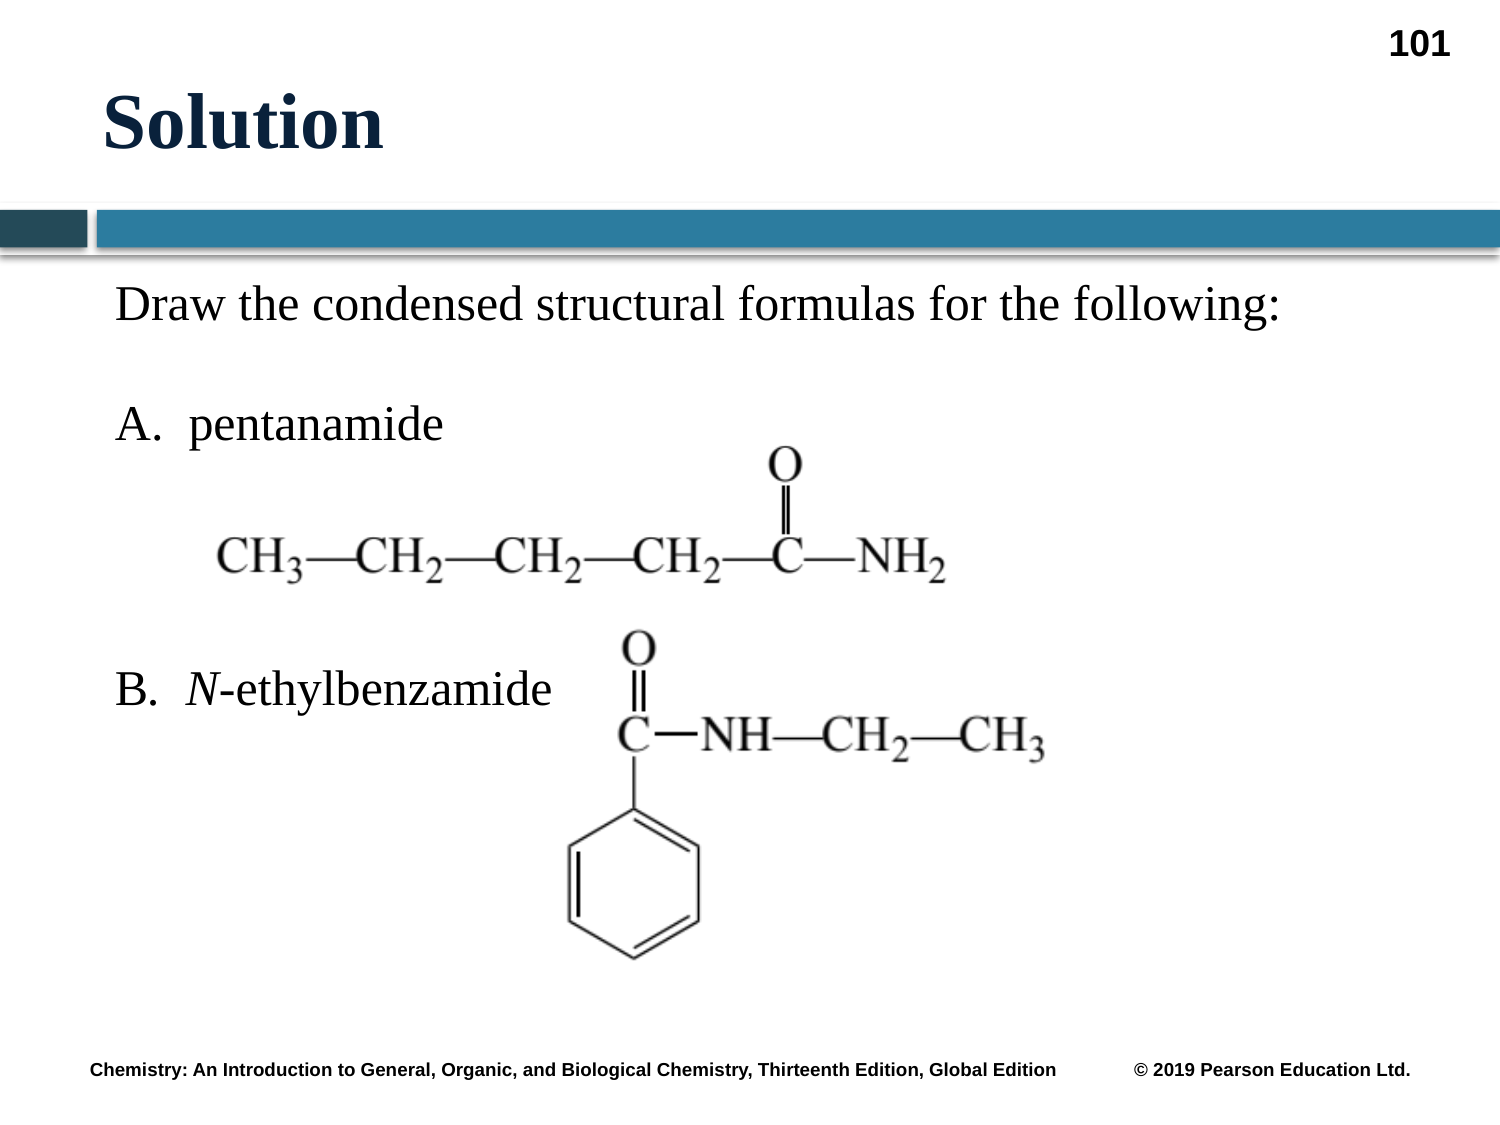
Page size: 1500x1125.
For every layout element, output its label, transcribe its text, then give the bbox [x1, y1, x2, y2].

text_box 101 [1374, 11, 1483, 52]
picture [212, 437, 951, 598]
picture [562, 624, 1051, 963]
title Solution [87, 35, 1363, 199]
list Draw the condensed structural formulas for the following: A. pentanamide B. N-ethylbenzamide [99, 262, 1375, 938]
